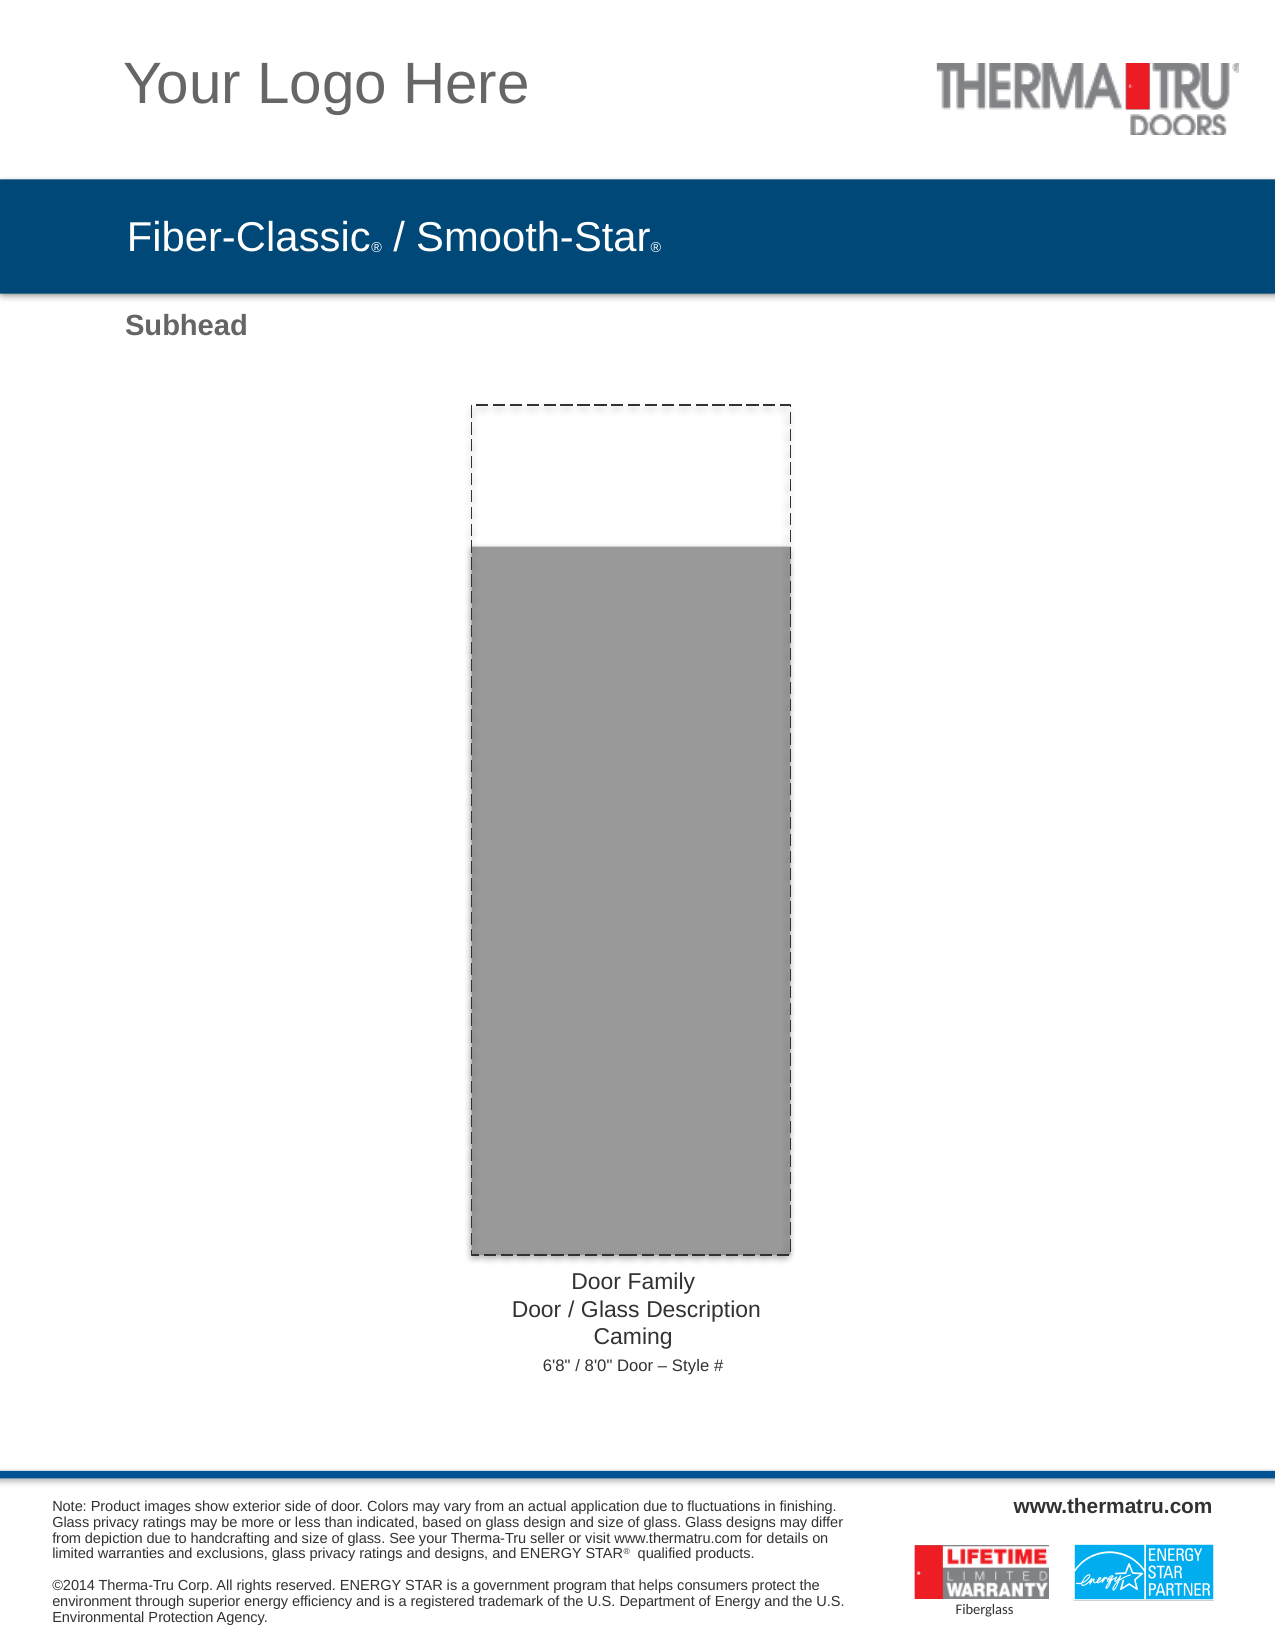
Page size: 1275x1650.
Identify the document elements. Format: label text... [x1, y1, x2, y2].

text_box [471, 404, 791, 1256]
text_box ©2014 Therma-Tru Corp. All rights reserved. ENERGY STAR is a government program that helps consumers protect the environment through superior energy efficiency and is a registered trademark of the U.S. Department of Energy and the U.S. Environmental Protection Agency. [37, 1570, 872, 1649]
text_box Subhead [125, 306, 1182, 368]
text_box [0, 1470, 1275, 1479]
picture [936, 63, 1240, 135]
text_box Door Family Door / Glass Description Caming 6'8" / 8'0" Door – Style # [395, 1259, 872, 1364]
text_box www.thermatru.com [985, 1485, 1228, 1525]
text_box [0, 179, 1275, 294]
picture [1073, 1543, 1215, 1601]
text_box Your Logo Here [123, 54, 925, 164]
text_box Note: Product images show exterior side of door. Colors may vary from an actual application due to fluctuations in finishing. Glass privacy ratings may be more or less than indicated, based on glass design and size of glass. Glass designs may differ from depiction due to handcrafting and size of glass. See your Therma-Tru seller or visit www.thermatru.com for details on limited warranties and exclusions, glass privacy ratings and designs, and ENERGY STAR® qualified products. [37, 1491, 872, 1570]
text_box Fiberglass [940, 1592, 1068, 1625]
picture [914, 1543, 1050, 1599]
text_box Fiber-Classic® / Smooth-Star® [126, 185, 1138, 294]
